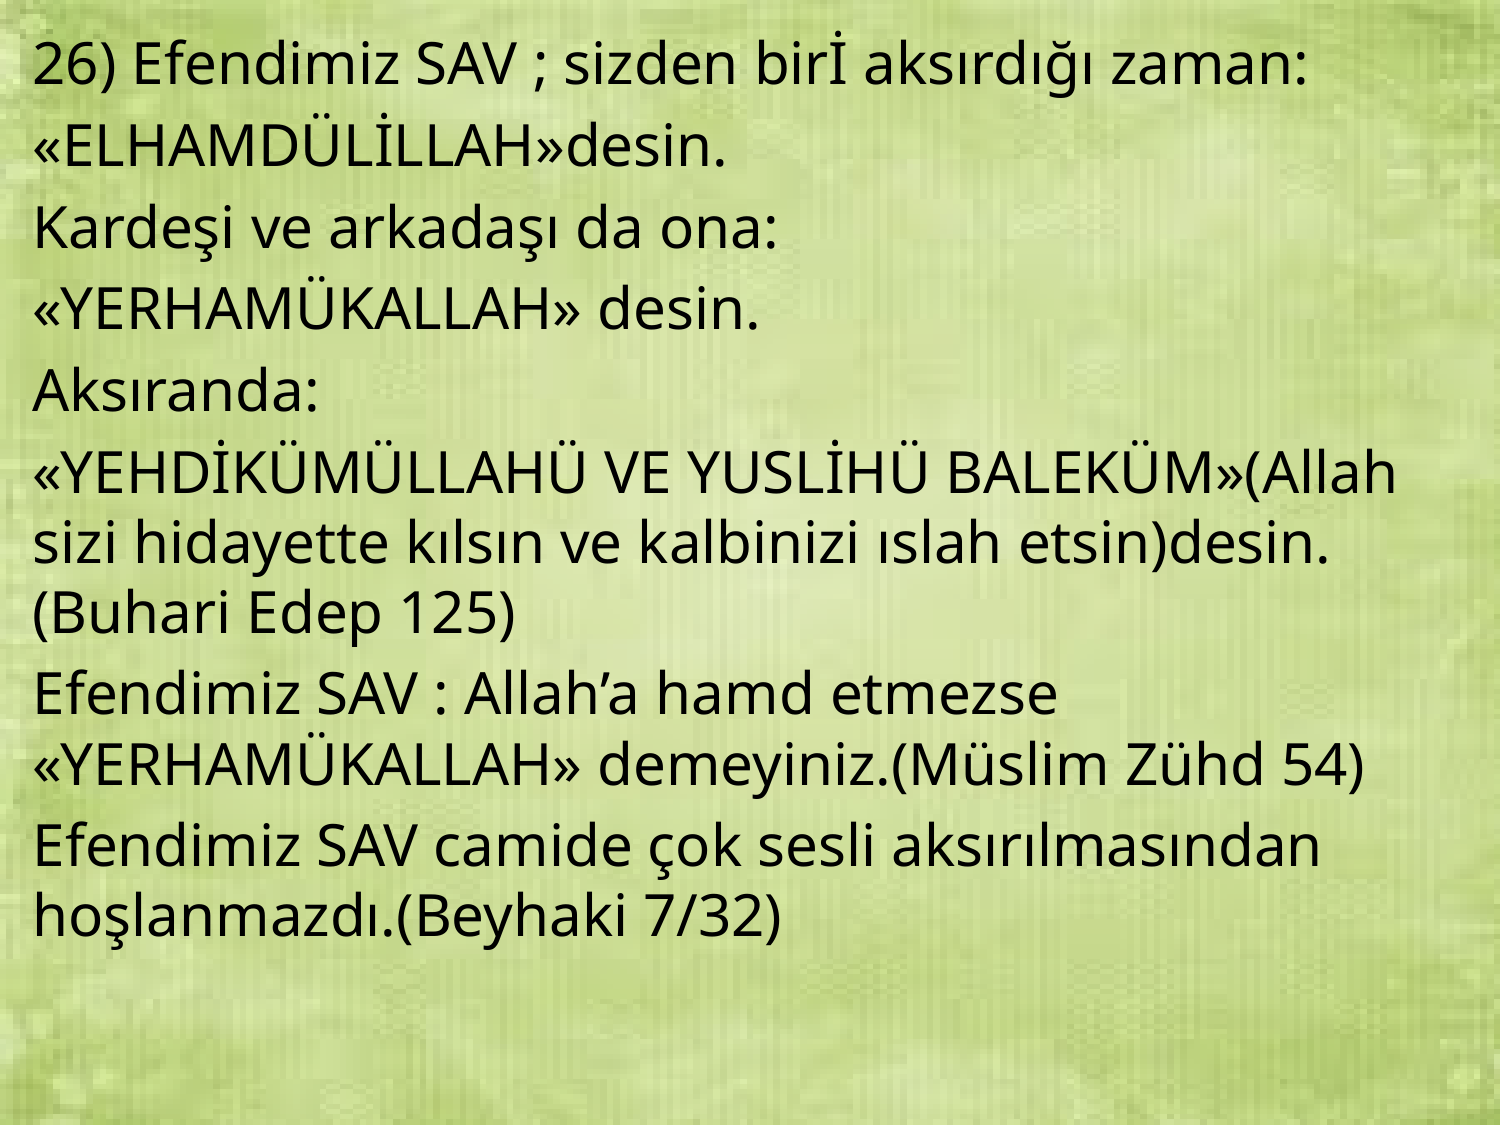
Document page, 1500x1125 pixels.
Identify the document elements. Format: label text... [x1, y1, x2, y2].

list 26) Efendimiz SAV ; sizden birİ aksırdığı zaman: «ELHAMDÜLİLLAH»desin. Kardeşi ve arkadaşı da ona: «YERHAMÜKALLAH» desin. Aksıranda: «YEHDİKÜMÜLLAHÜ VE YUSLİHÜ BALEKÜM»(Allah sizi hidayette kılsın ve kalbinizi ıslah etsin)desin.(Buhari Edep 125) Efendimiz SAV : Allah’a hamd etmezse «YERHAMÜKALLAH» demeyiniz.(Müslim Zühd 54) Efendimiz SAV camide çok sesli aksırılmasından hoşlanmazdı.(Beyhaki 7/32) [17, 19, 1483, 1094]
